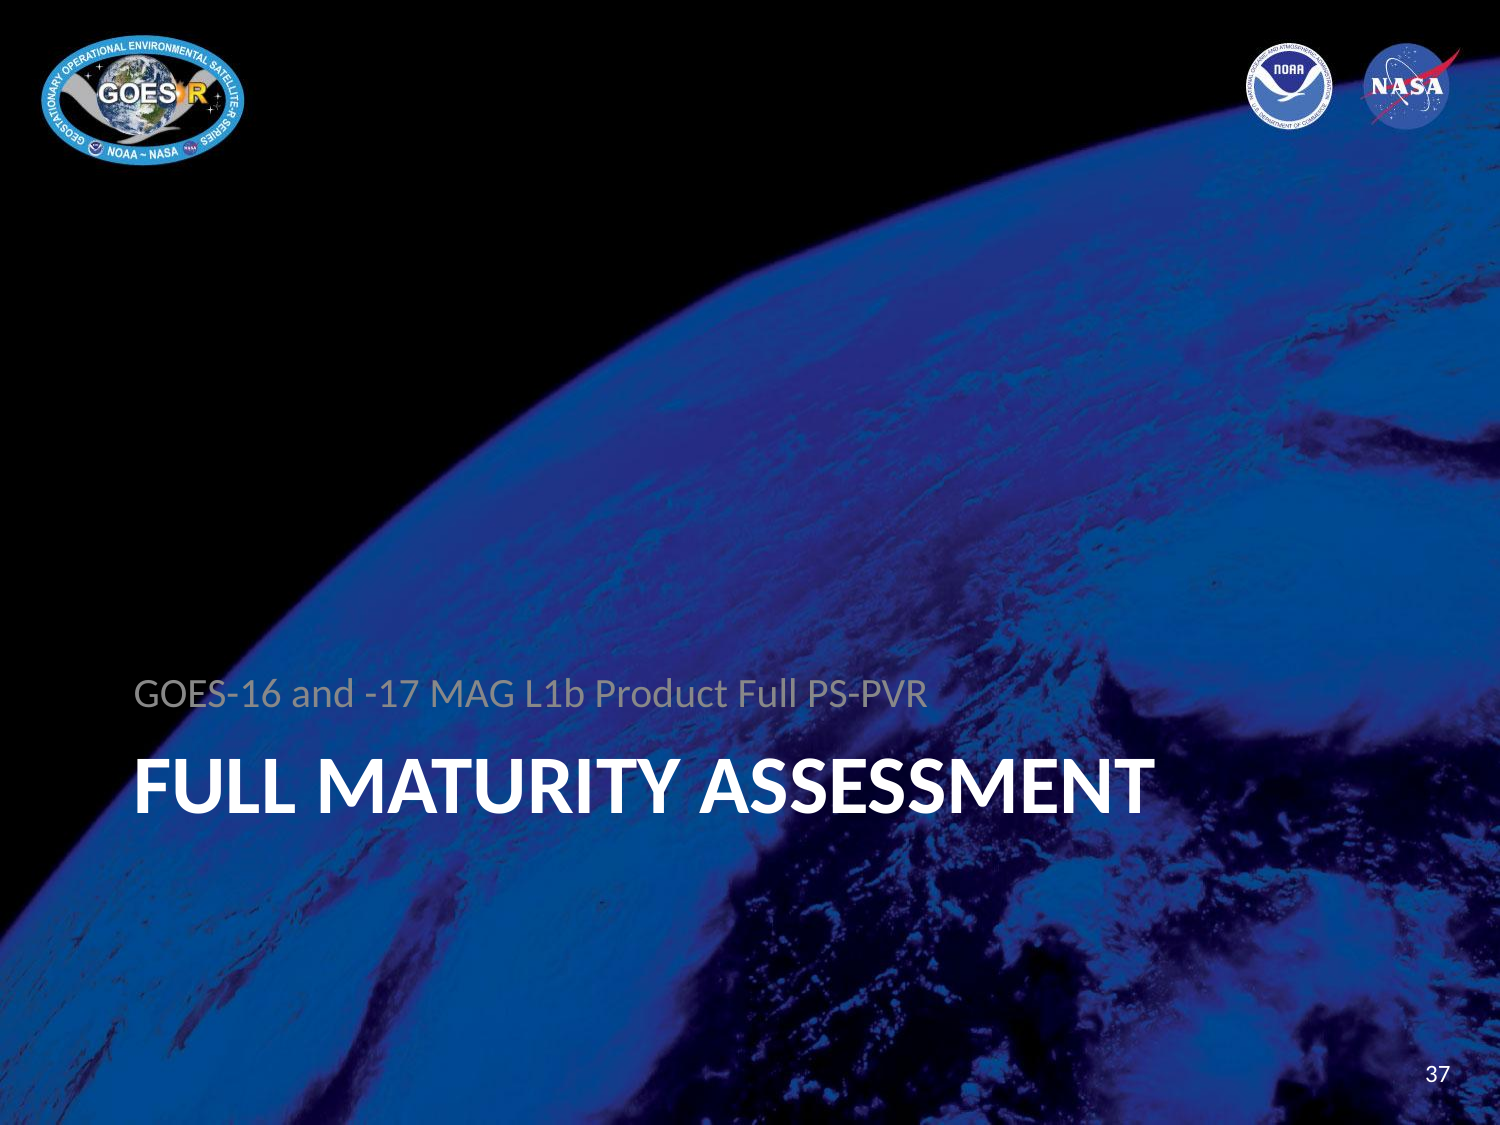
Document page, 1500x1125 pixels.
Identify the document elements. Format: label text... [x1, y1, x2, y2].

list GOES-16 and -17 MAG L1b Product Full PS-PVR [118, 476, 1394, 723]
title FULL MATURITY ASSESSMENT [118, 723, 1394, 947]
slide_number 37 [1353, 1042, 1466, 1103]
picture [0, 0, 1500, 1125]
